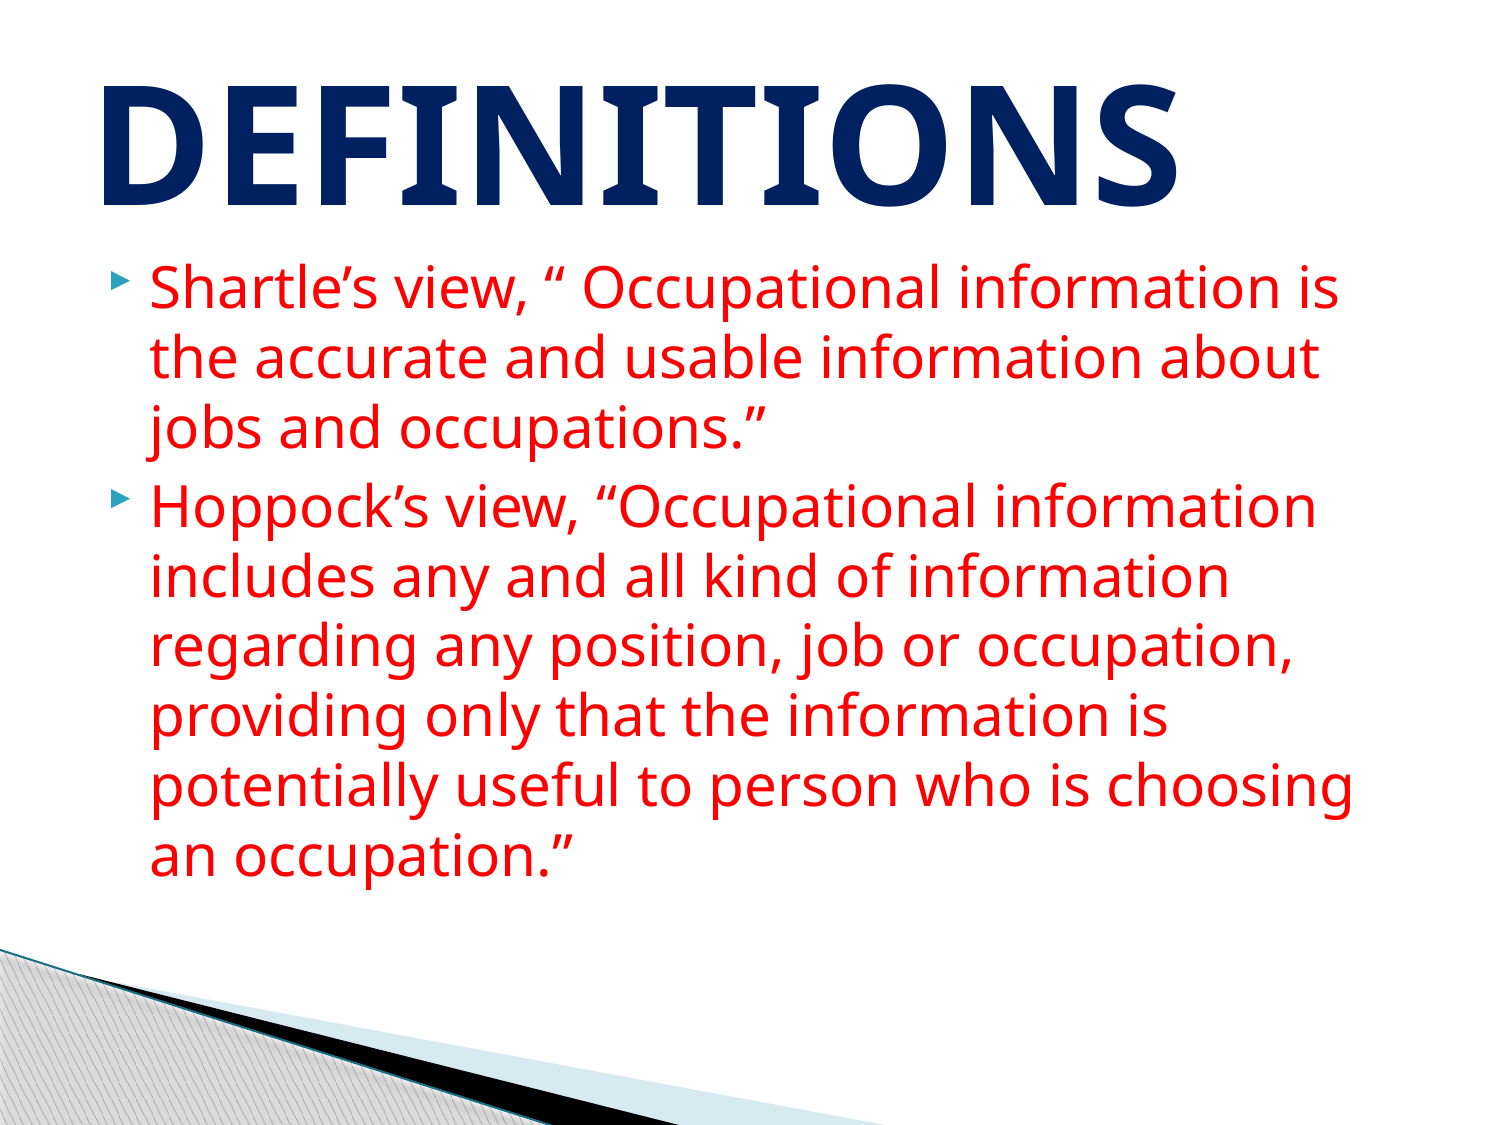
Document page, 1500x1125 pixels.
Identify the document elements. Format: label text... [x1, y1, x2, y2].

title DEFINITIONS [75, 45, 1425, 233]
list Shartle’s view, “ Occupational information is the accurate and usable information about jobs and occupations.” Hoppock’s view, “Occupational information includes any and all kind of information regarding any position, job or occupation, providing only that the information is potentially useful to person who is choosing an occupation.” [75, 243, 1425, 986]
